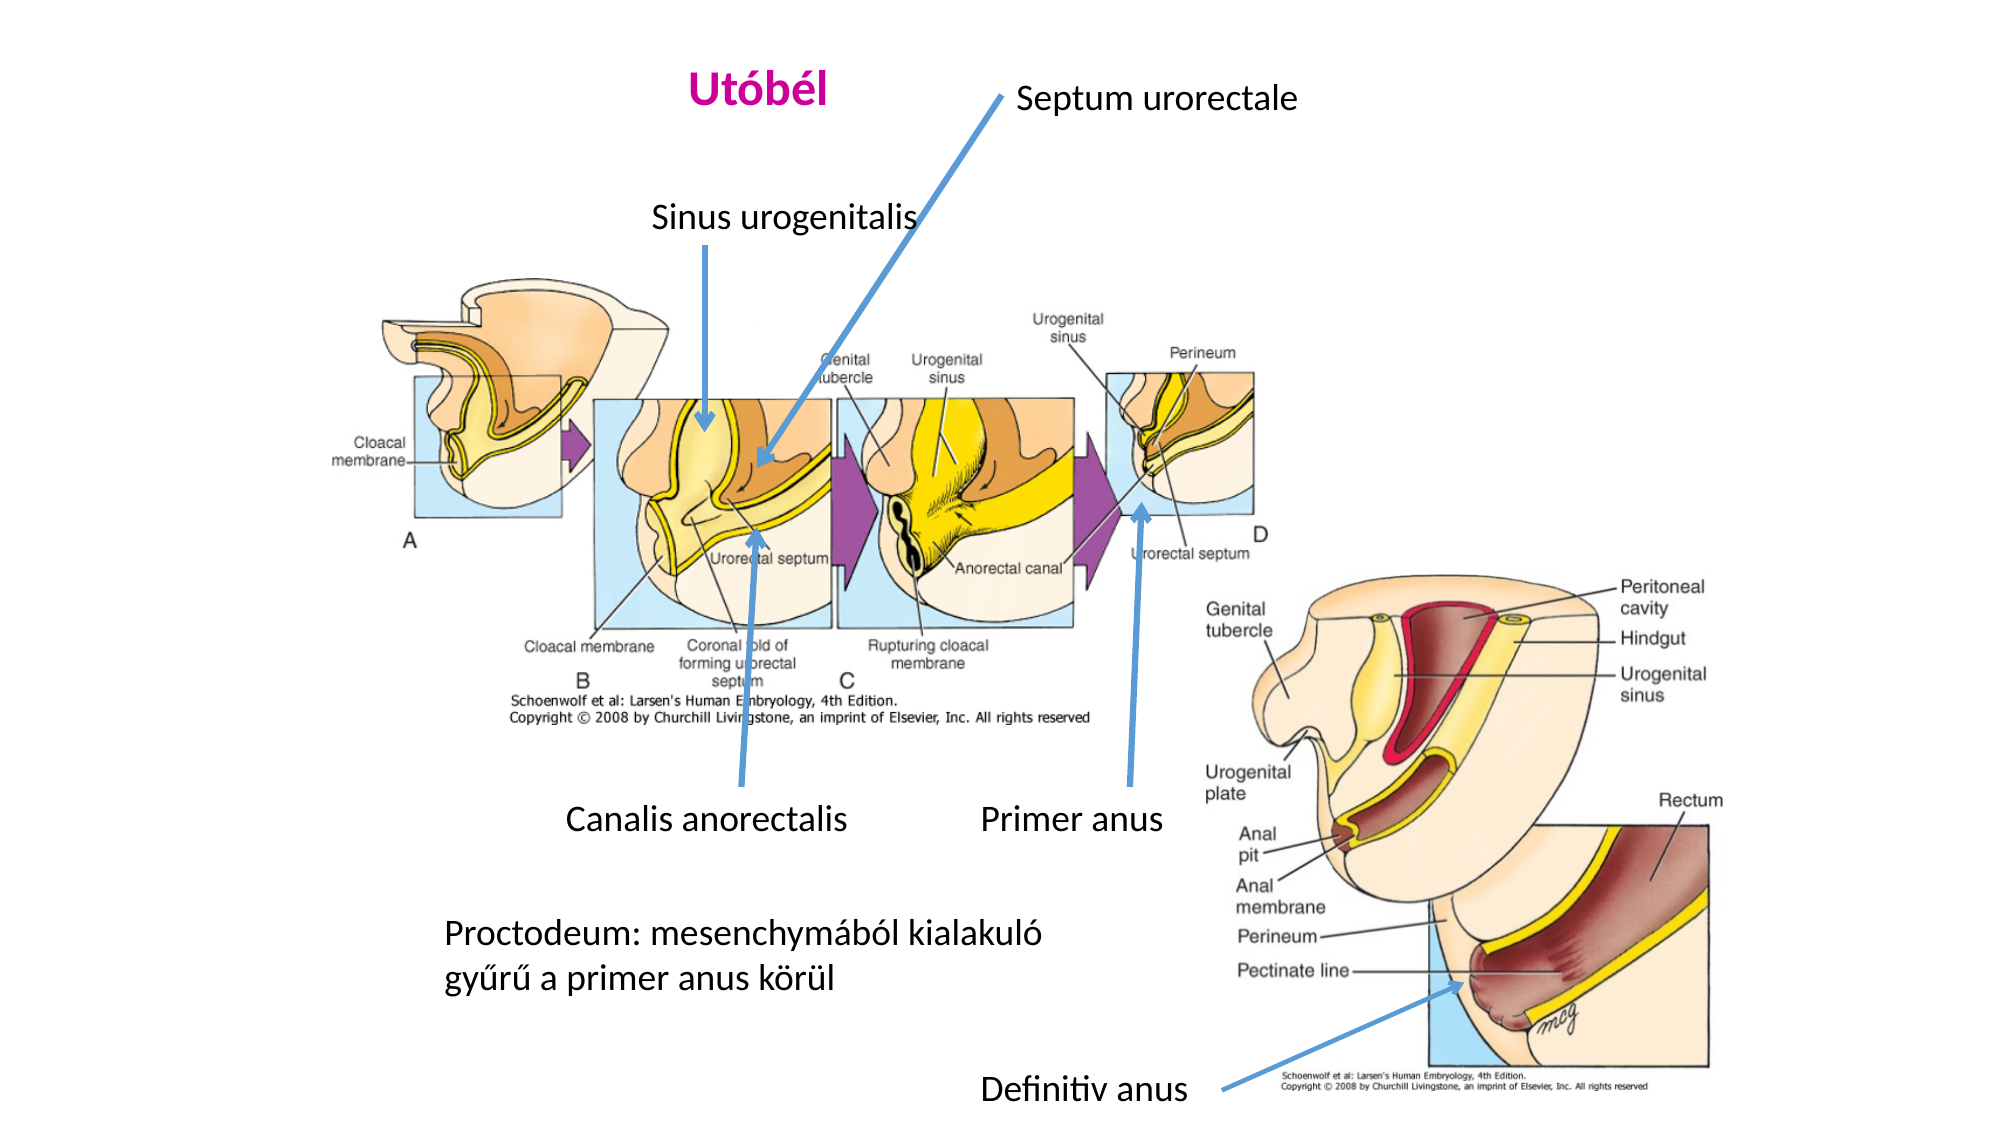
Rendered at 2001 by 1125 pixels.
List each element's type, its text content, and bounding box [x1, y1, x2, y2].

text_box Canalis anorectalis [551, 786, 932, 847]
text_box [741, 527, 757, 787]
picture [331, 278, 1723, 1091]
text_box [756, 95, 1001, 468]
text_box Utóbél [673, 47, 845, 123]
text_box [1221, 982, 1465, 1091]
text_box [1129, 501, 1142, 788]
text_box Septum urorectale [1001, 65, 1314, 125]
text_box Primer anus Definitiv anus [965, 786, 1204, 1117]
text_box Sinus urogenitalis [636, 184, 756, 245]
text_box Proctodeum: mesenchymából kialakuló gyűrű a primer anus körül [429, 900, 1058, 1006]
